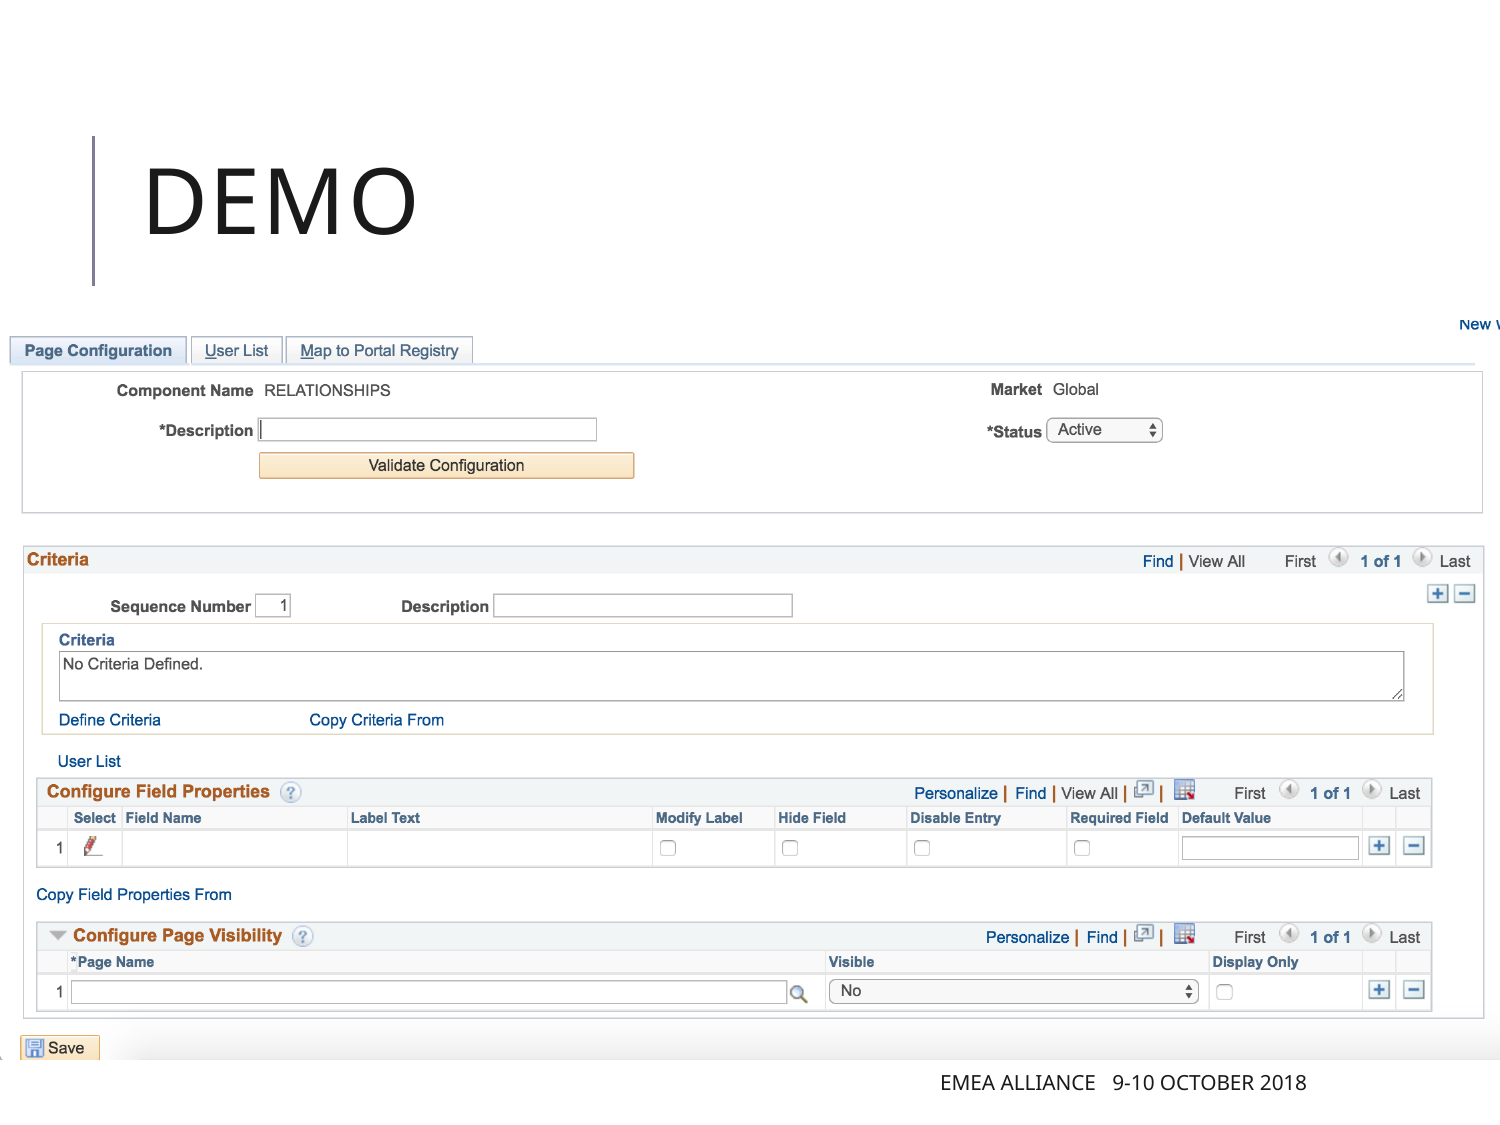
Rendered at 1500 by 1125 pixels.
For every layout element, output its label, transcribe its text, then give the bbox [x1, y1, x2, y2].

picture [0, 235, 1500, 1061]
footer EMEA Alliance 9-10 October 2018 [595, 1069, 1322, 1107]
title DEMO [126, 85, 1322, 230]
